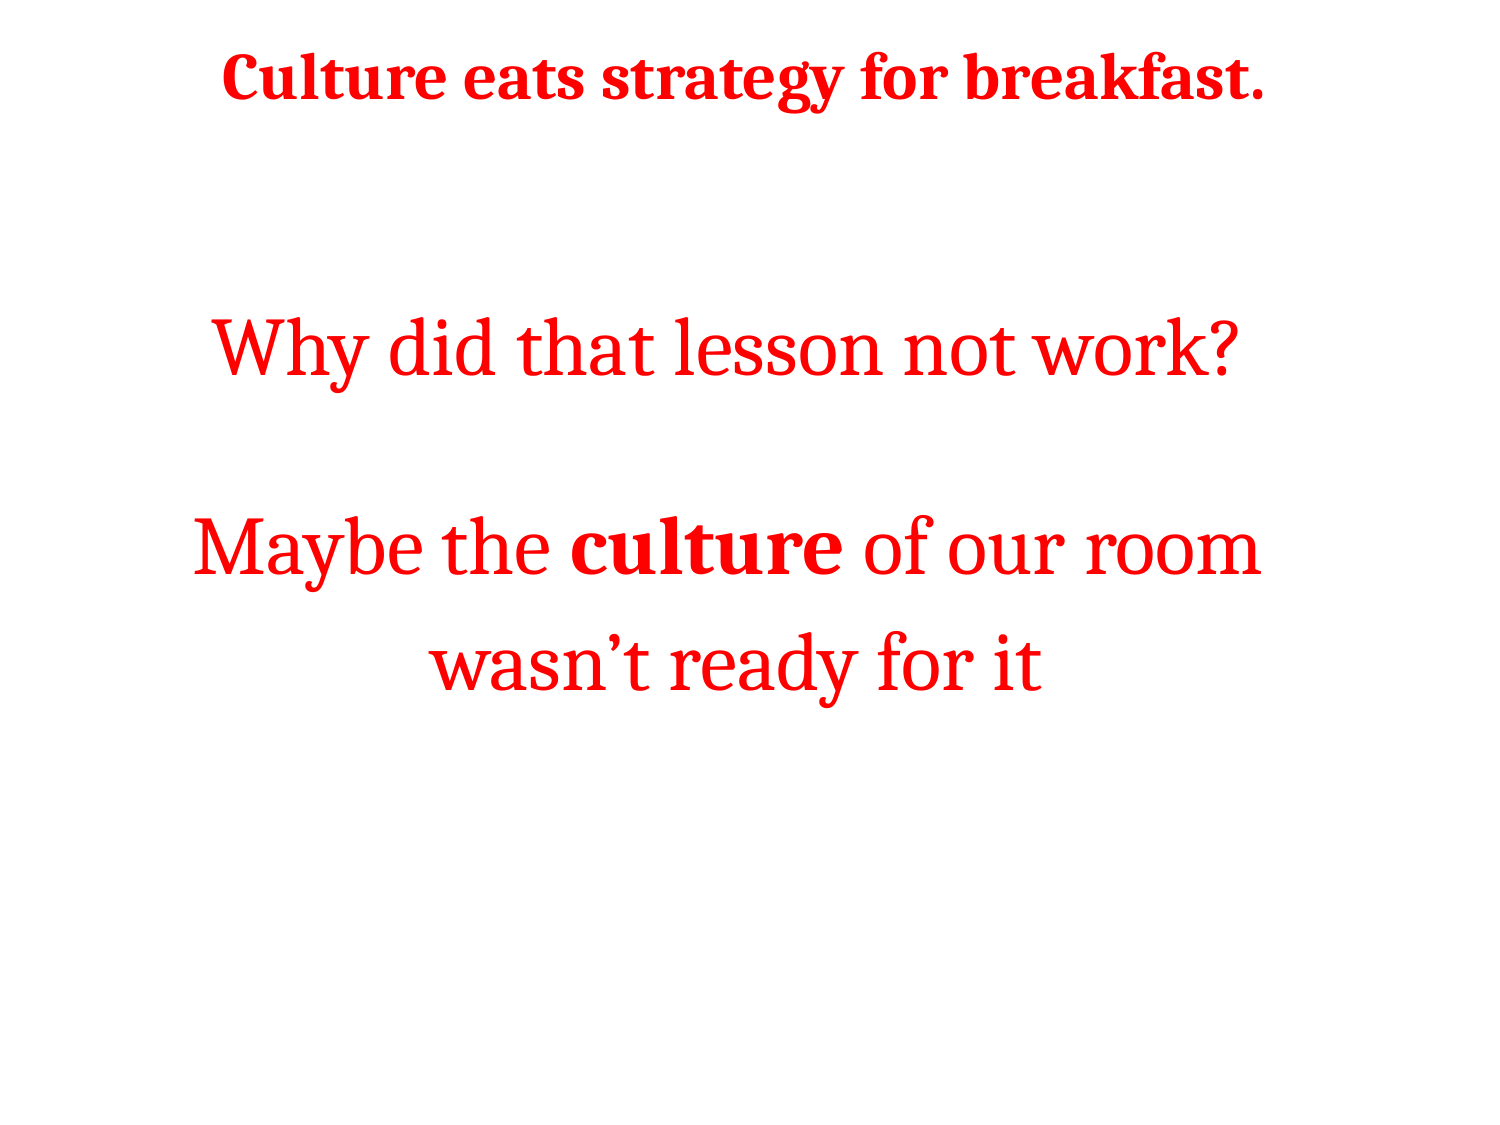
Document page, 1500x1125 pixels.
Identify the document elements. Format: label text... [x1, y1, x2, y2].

list Culture eats strategy for breakfast. Why did that lesson not work? Maybe the culture of our room wasn’t ready for it [24, 24, 1450, 1075]
